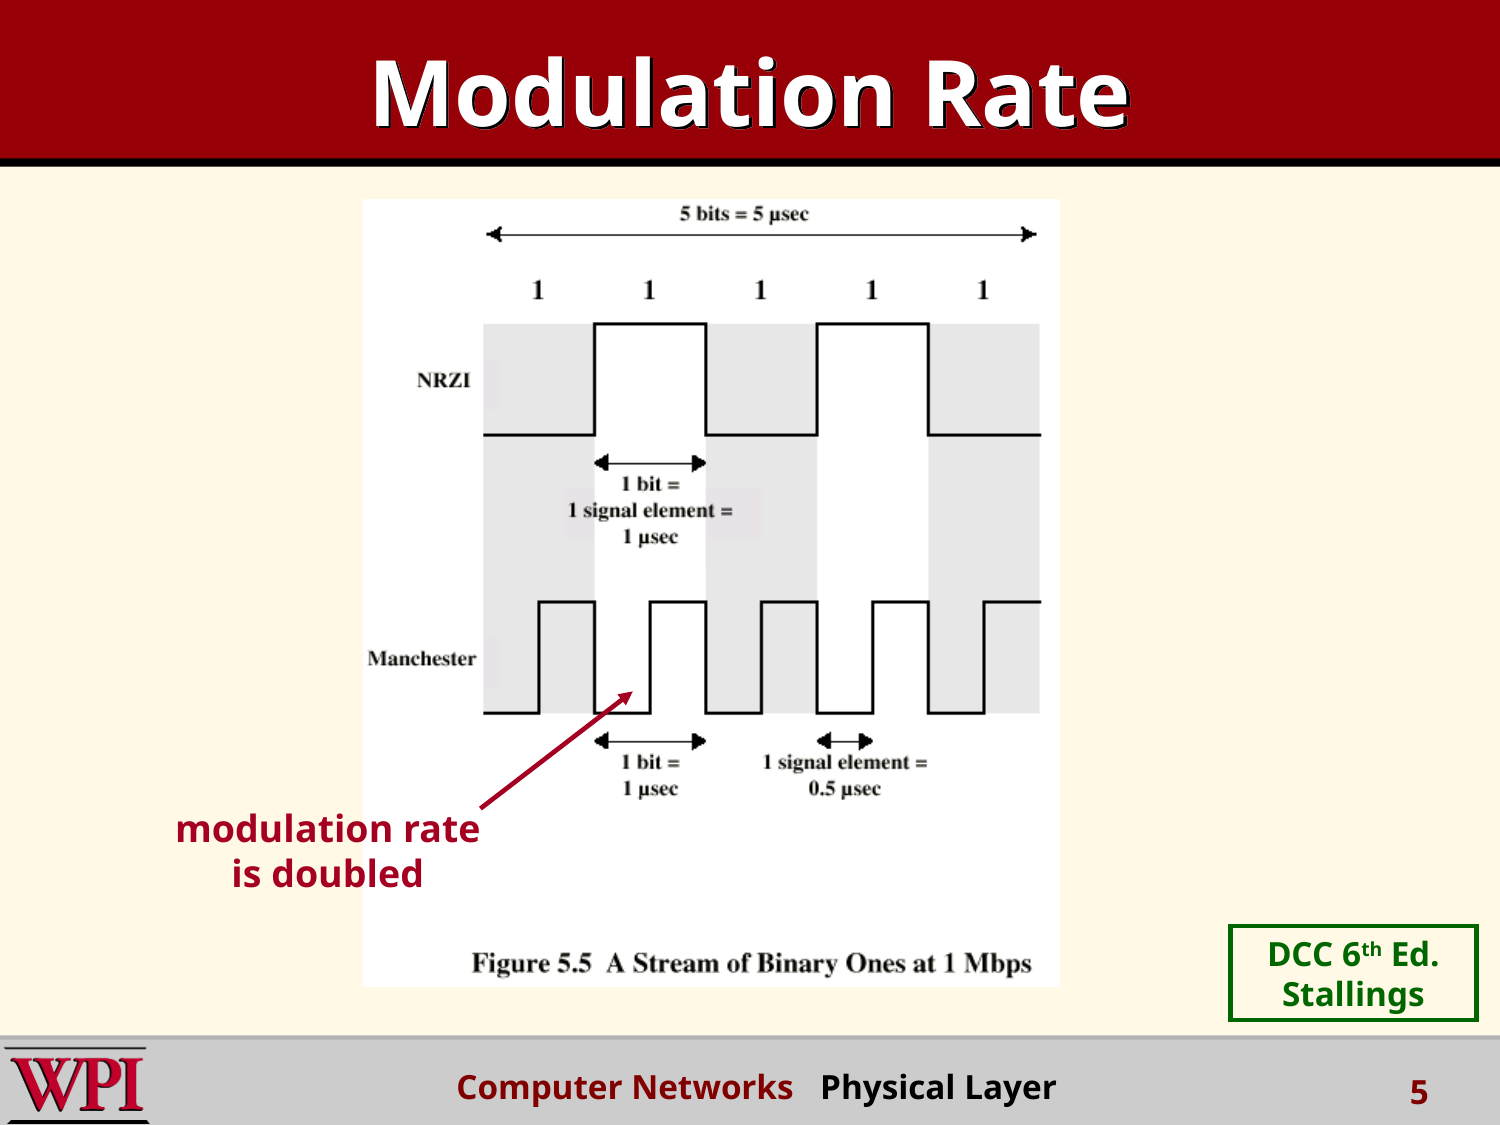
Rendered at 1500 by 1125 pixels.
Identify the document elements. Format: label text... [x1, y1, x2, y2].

picture [0, 167, 1500, 1035]
picture [0, 1040, 1500, 1125]
title Modulation Rate [29, 18, 1471, 150]
slide_number 5 [1344, 1063, 1495, 1102]
picture [0, 0, 1500, 158]
text_box modulation rate is doubled [163, 773, 357, 926]
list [362, 198, 1060, 987]
text_box DCC 6th Ed. Stallings [1230, 925, 1477, 1021]
footer Computer Networks Physical Layer [210, 1058, 1304, 1107]
